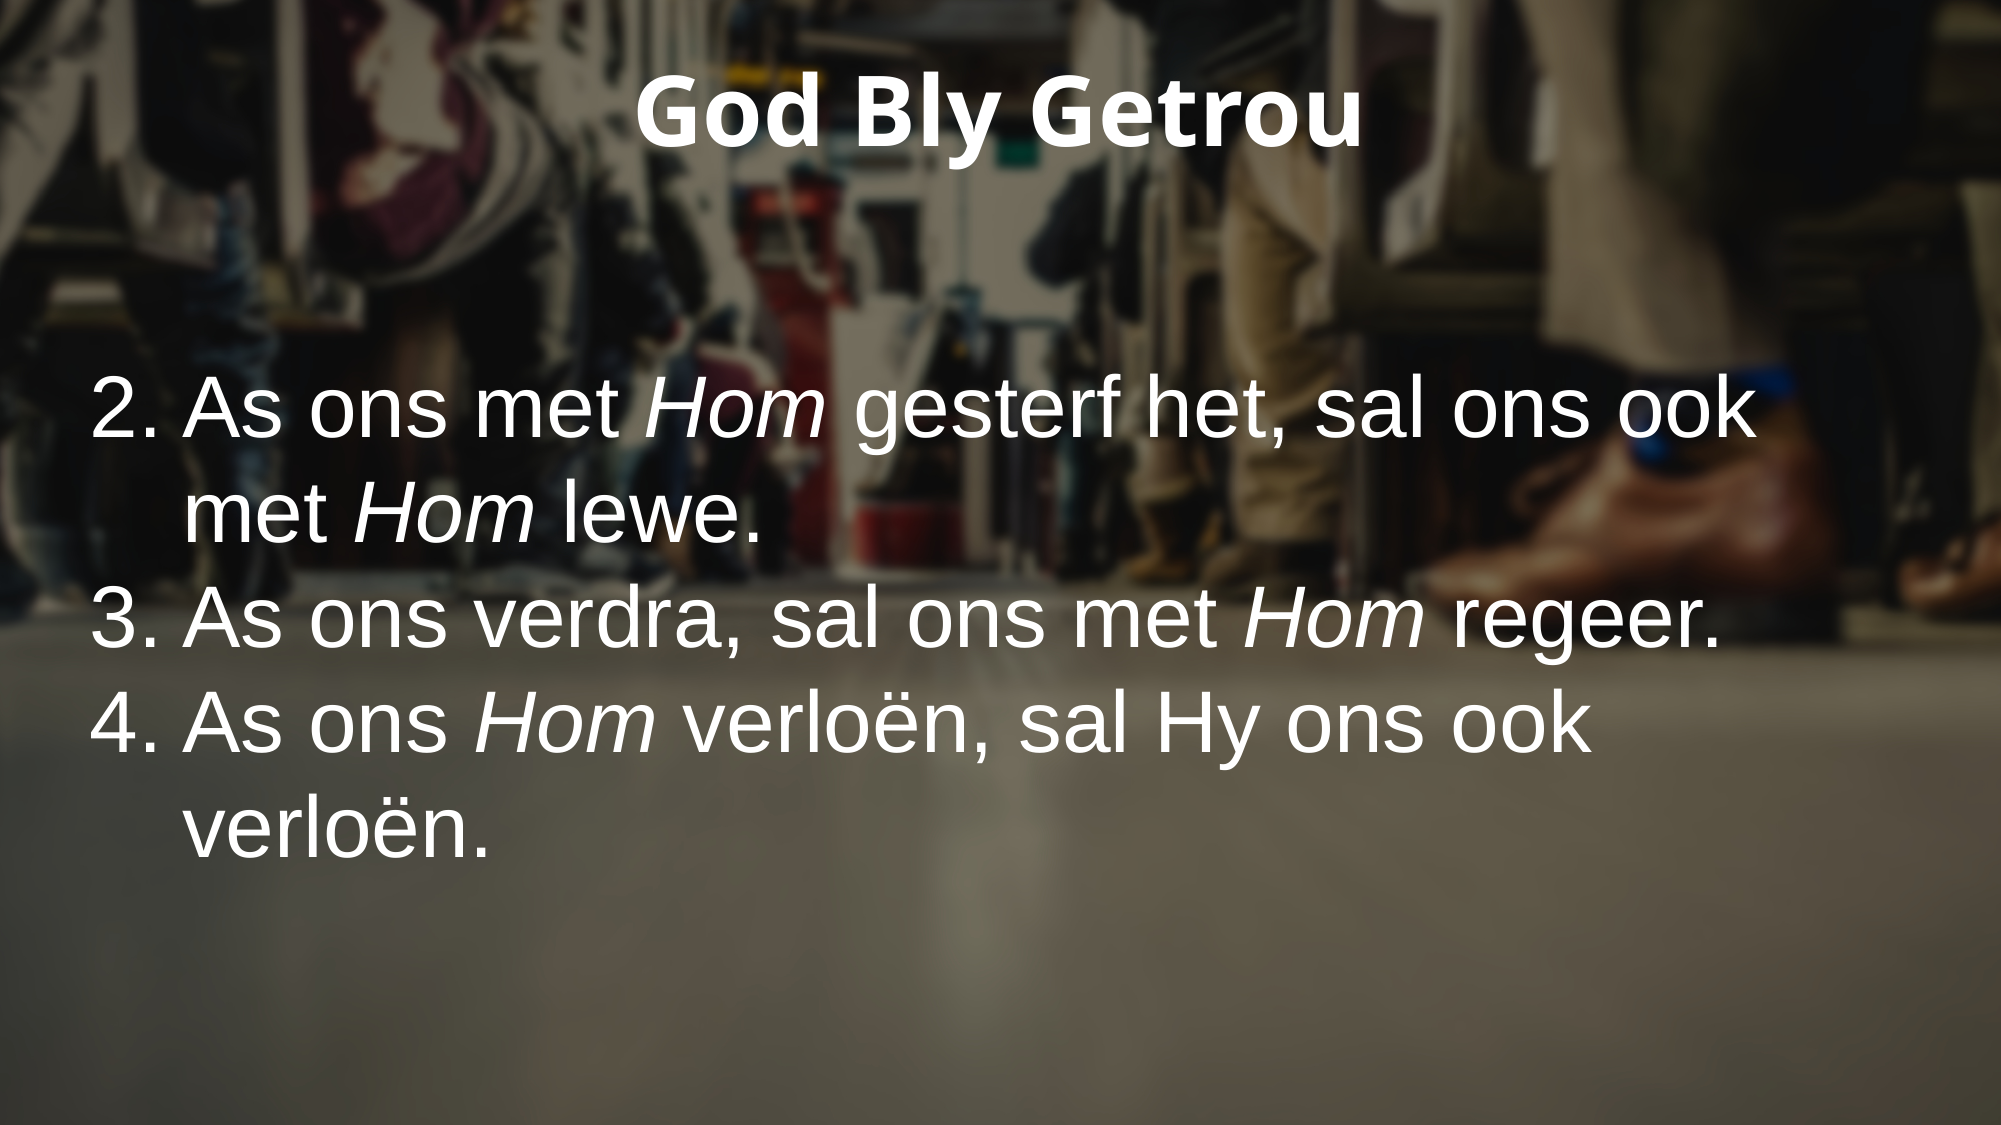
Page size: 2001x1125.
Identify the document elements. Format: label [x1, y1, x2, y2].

text_box [0, 0, 2000, 1125]
